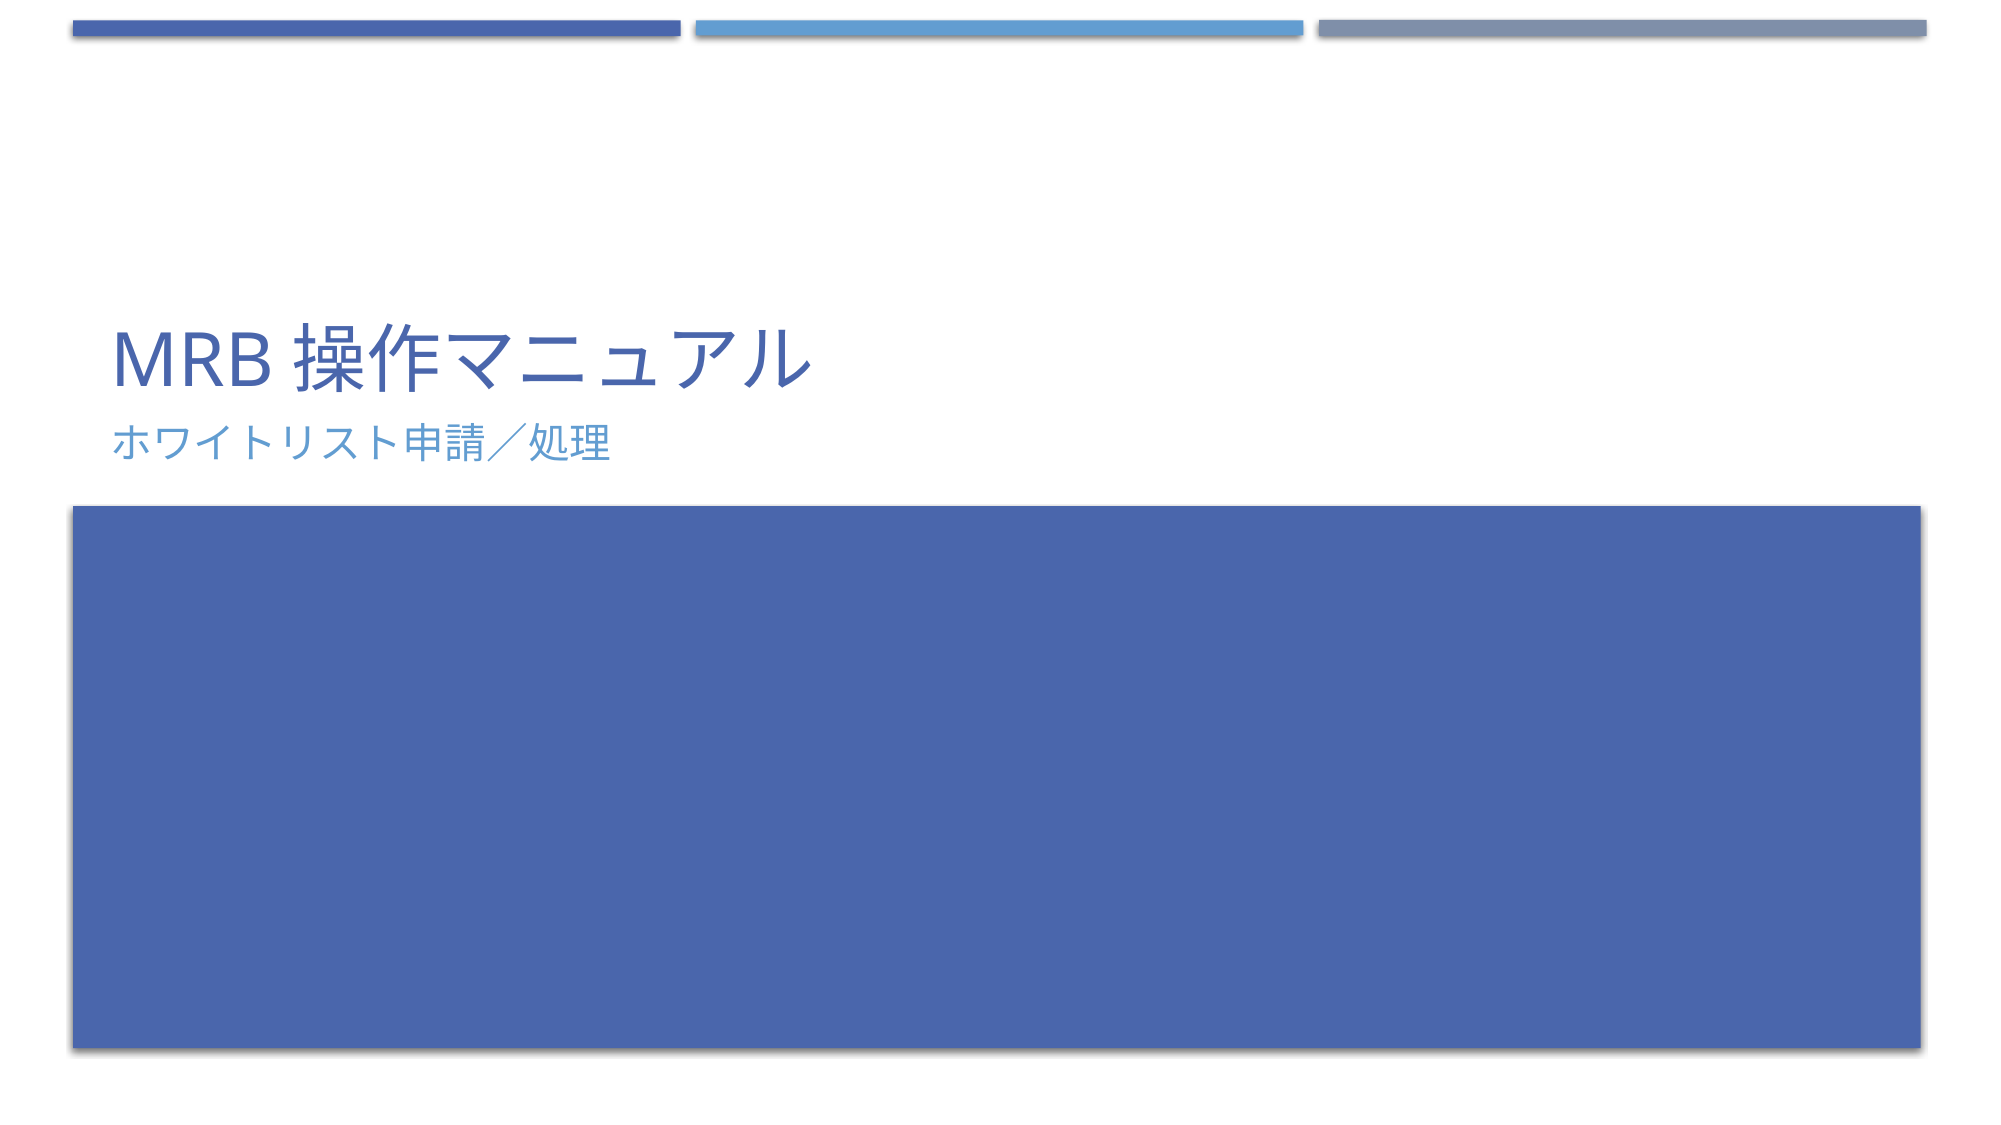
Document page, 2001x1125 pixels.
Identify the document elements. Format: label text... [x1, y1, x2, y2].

subtitle ホワイトリスト申請／処理 [95, 409, 1899, 507]
title MRB操作マニュアル [95, 167, 1899, 409]
